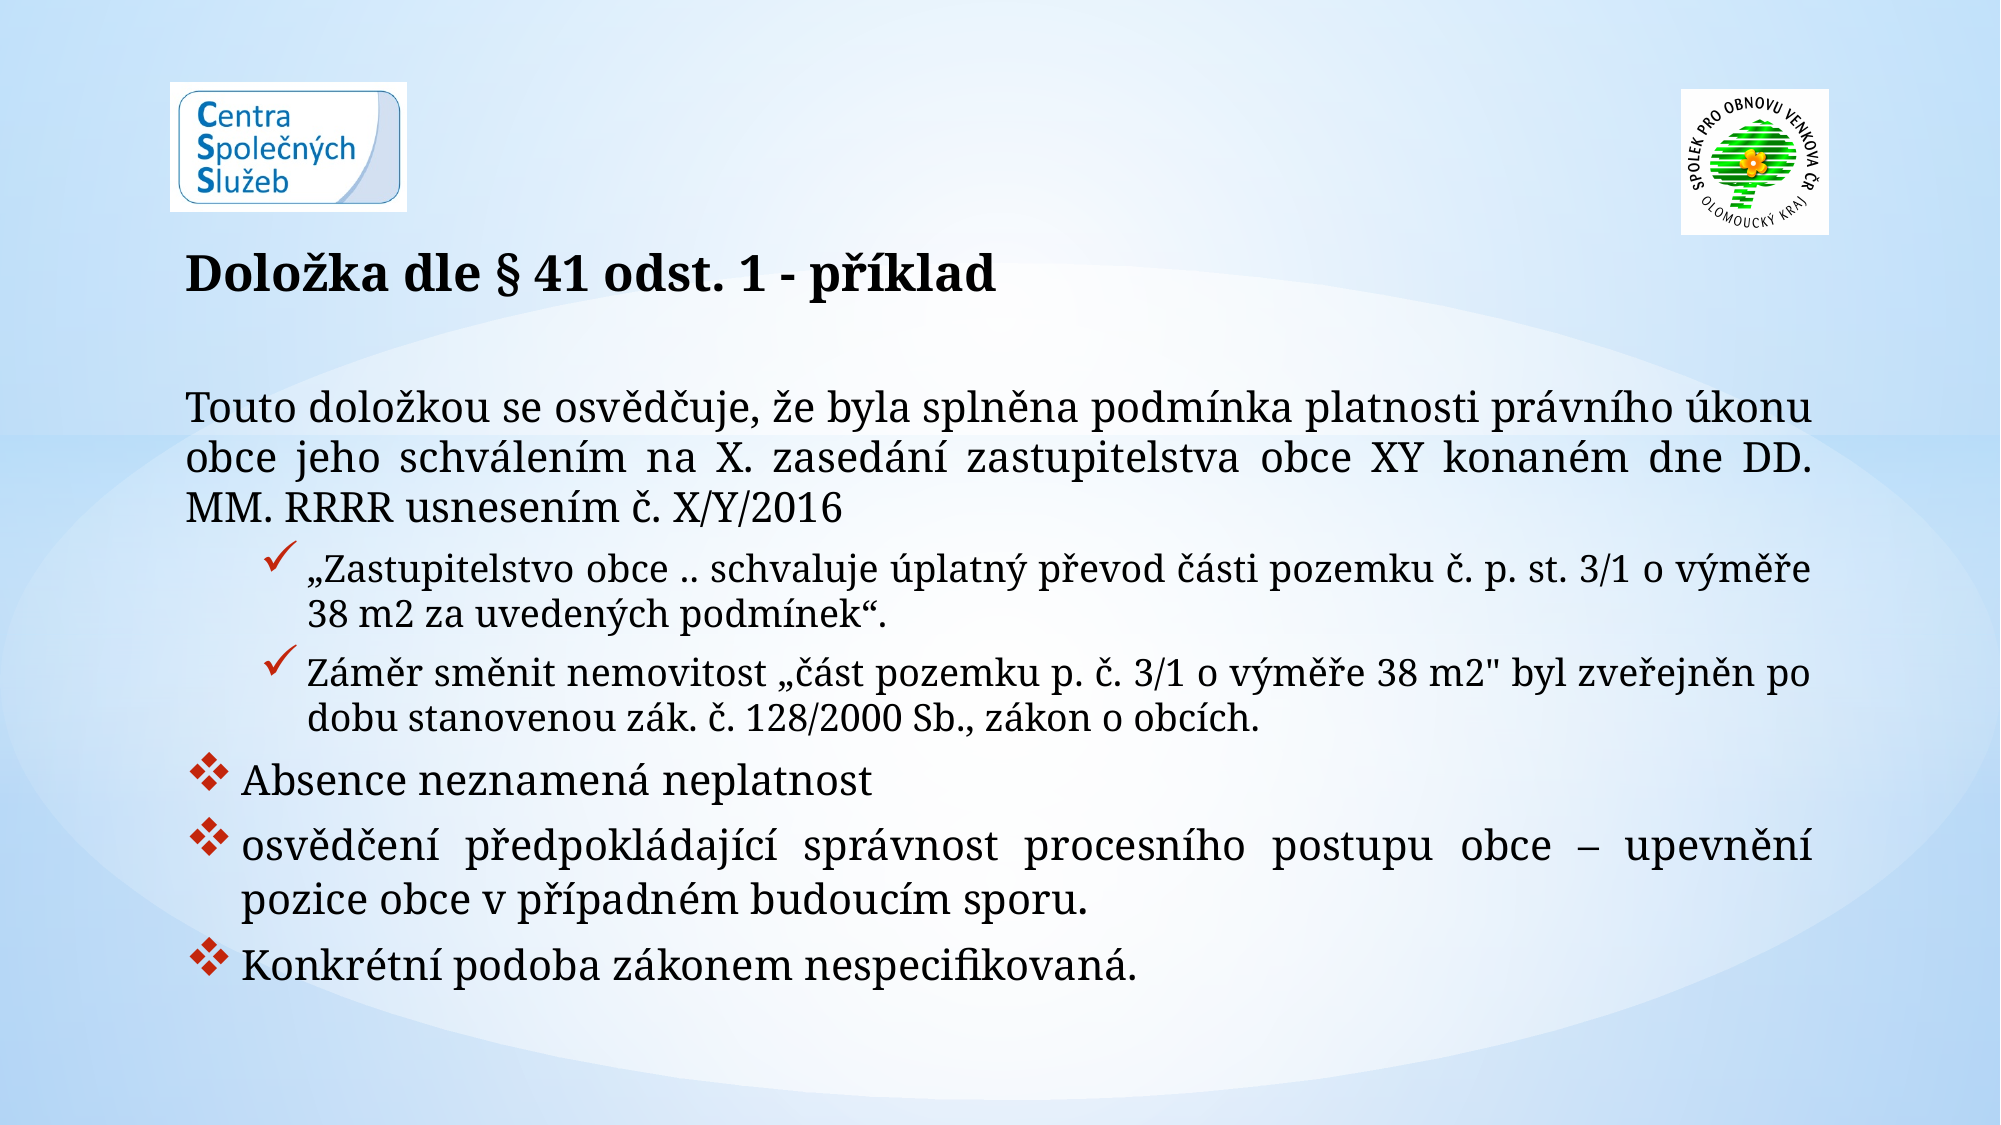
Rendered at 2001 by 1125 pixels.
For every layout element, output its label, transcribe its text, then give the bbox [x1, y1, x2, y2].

subtitle Doložka dle § 41 odst. 1 - příklad Touto doložkou se osvědčuje, že byla splněna podmínka platnosti právního úkonu obce jeho schválením na X. zasedání zastupitelstva obce XY konaném dne DD. MM. RRRR usnesením č. X/Y/2016 „Zastupitelstvo obce .. schvaluje úplatný převod části pozemku č. p. st. 3/1 o výměře 38 m2 za uvedených podmínek“. Záměr směnit nemovitost „část pozemku p. č. 3/1 o výměře 38 m2" byl zveřejněn po dobu stanovenou zák. č. 128/2000 Sb., zákon o obcích. Absence neznamená neplatnost osvědčení předpokládající správnost procesního postupu obce – upevnění pozice obce v případném budoucím sporu. Konkrétní podoba zákonem nespecifikovaná. [170, 234, 1829, 1035]
picture [1681, 89, 1829, 235]
picture [169, 82, 407, 213]
